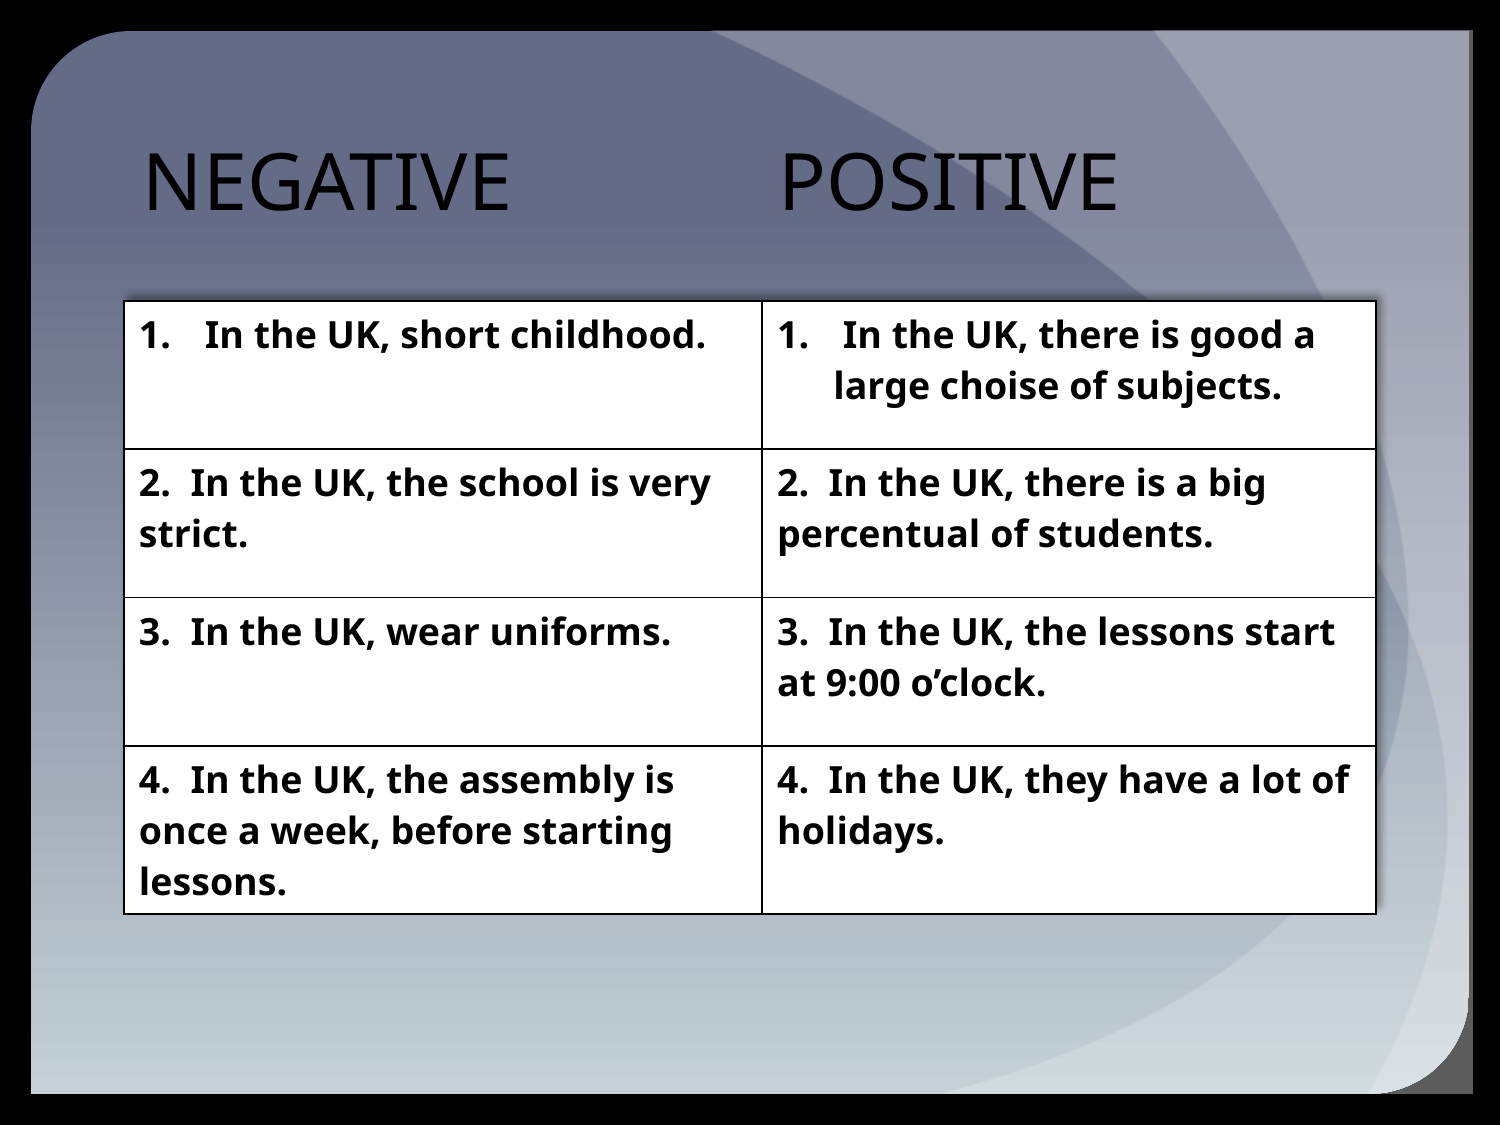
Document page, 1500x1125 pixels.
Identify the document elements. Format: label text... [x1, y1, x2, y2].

table_cell 2. In the UK, there is a big percentual of students. [763, 450, 1375, 597]
table_cell 3. In the UK, the lessons start at 9:00 o’clock. [763, 598, 1375, 745]
table_header In the UK, there is good a large choise of subjects. [763, 302, 1375, 448]
title NEGATIVE POSITIVE [127, 62, 1372, 234]
table_cell 3. In the UK, wear uniforms. [125, 598, 761, 745]
picture [24, 30, 1473, 1094]
table_header In the UK, short childhood. [125, 302, 761, 448]
table_cell 2. In the UK, the school is very strict. [125, 450, 761, 597]
table_cell 4. In the UK, the assembly is once a week, before starting lessons. [125, 747, 761, 913]
table_cell 4. In the UK, they have a lot of holidays. [763, 747, 1375, 913]
